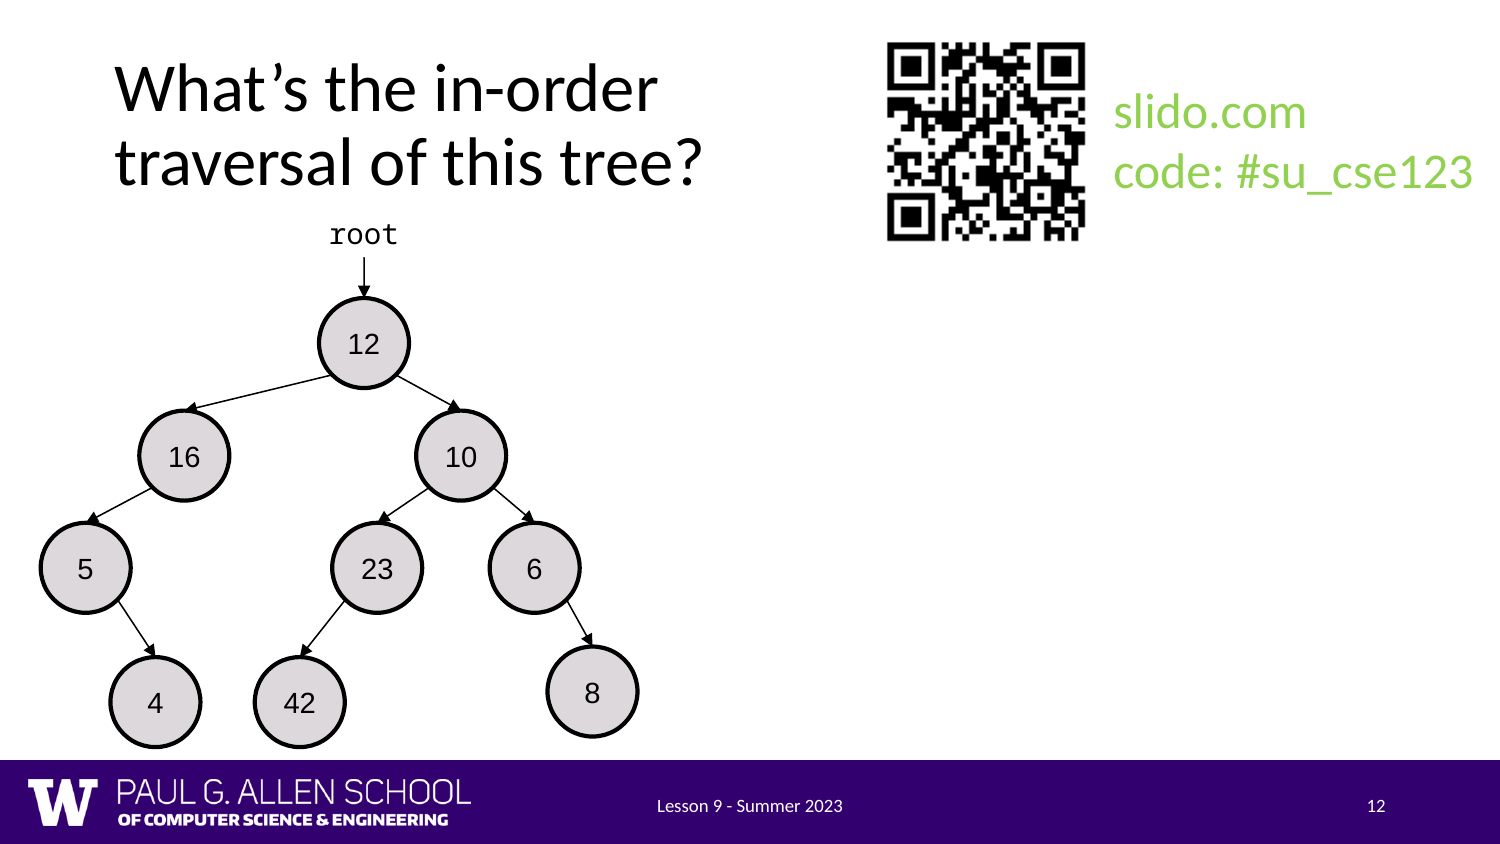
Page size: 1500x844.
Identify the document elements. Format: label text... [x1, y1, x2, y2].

title What’s the in-order traversal of this tree? [103, 44, 850, 208]
text_box 10 [414, 408, 509, 503]
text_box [85, 487, 153, 524]
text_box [492, 487, 535, 524]
picture [873, 29, 1099, 255]
text_box 12 [316, 296, 412, 391]
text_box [566, 599, 593, 647]
text_box 42 [252, 655, 347, 750]
picture [0, 760, 1500, 844]
text_box 16 [137, 408, 232, 503]
text_box root [281, 207, 447, 258]
text_box 23 [330, 521, 425, 615]
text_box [184, 374, 333, 411]
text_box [117, 599, 156, 658]
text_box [376, 487, 430, 524]
text_box 6 [487, 521, 582, 615]
footer Lesson 9 - Summer 2023 [496, 782, 1004, 827]
text_box 5 [38, 521, 133, 615]
text_box 8 [545, 644, 640, 739]
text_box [299, 599, 346, 658]
text_box slido.com code: #su_cse123 [1104, 71, 1500, 207]
slide_number 12 [1059, 782, 1397, 827]
text_box 4 [108, 655, 203, 750]
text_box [395, 374, 462, 411]
